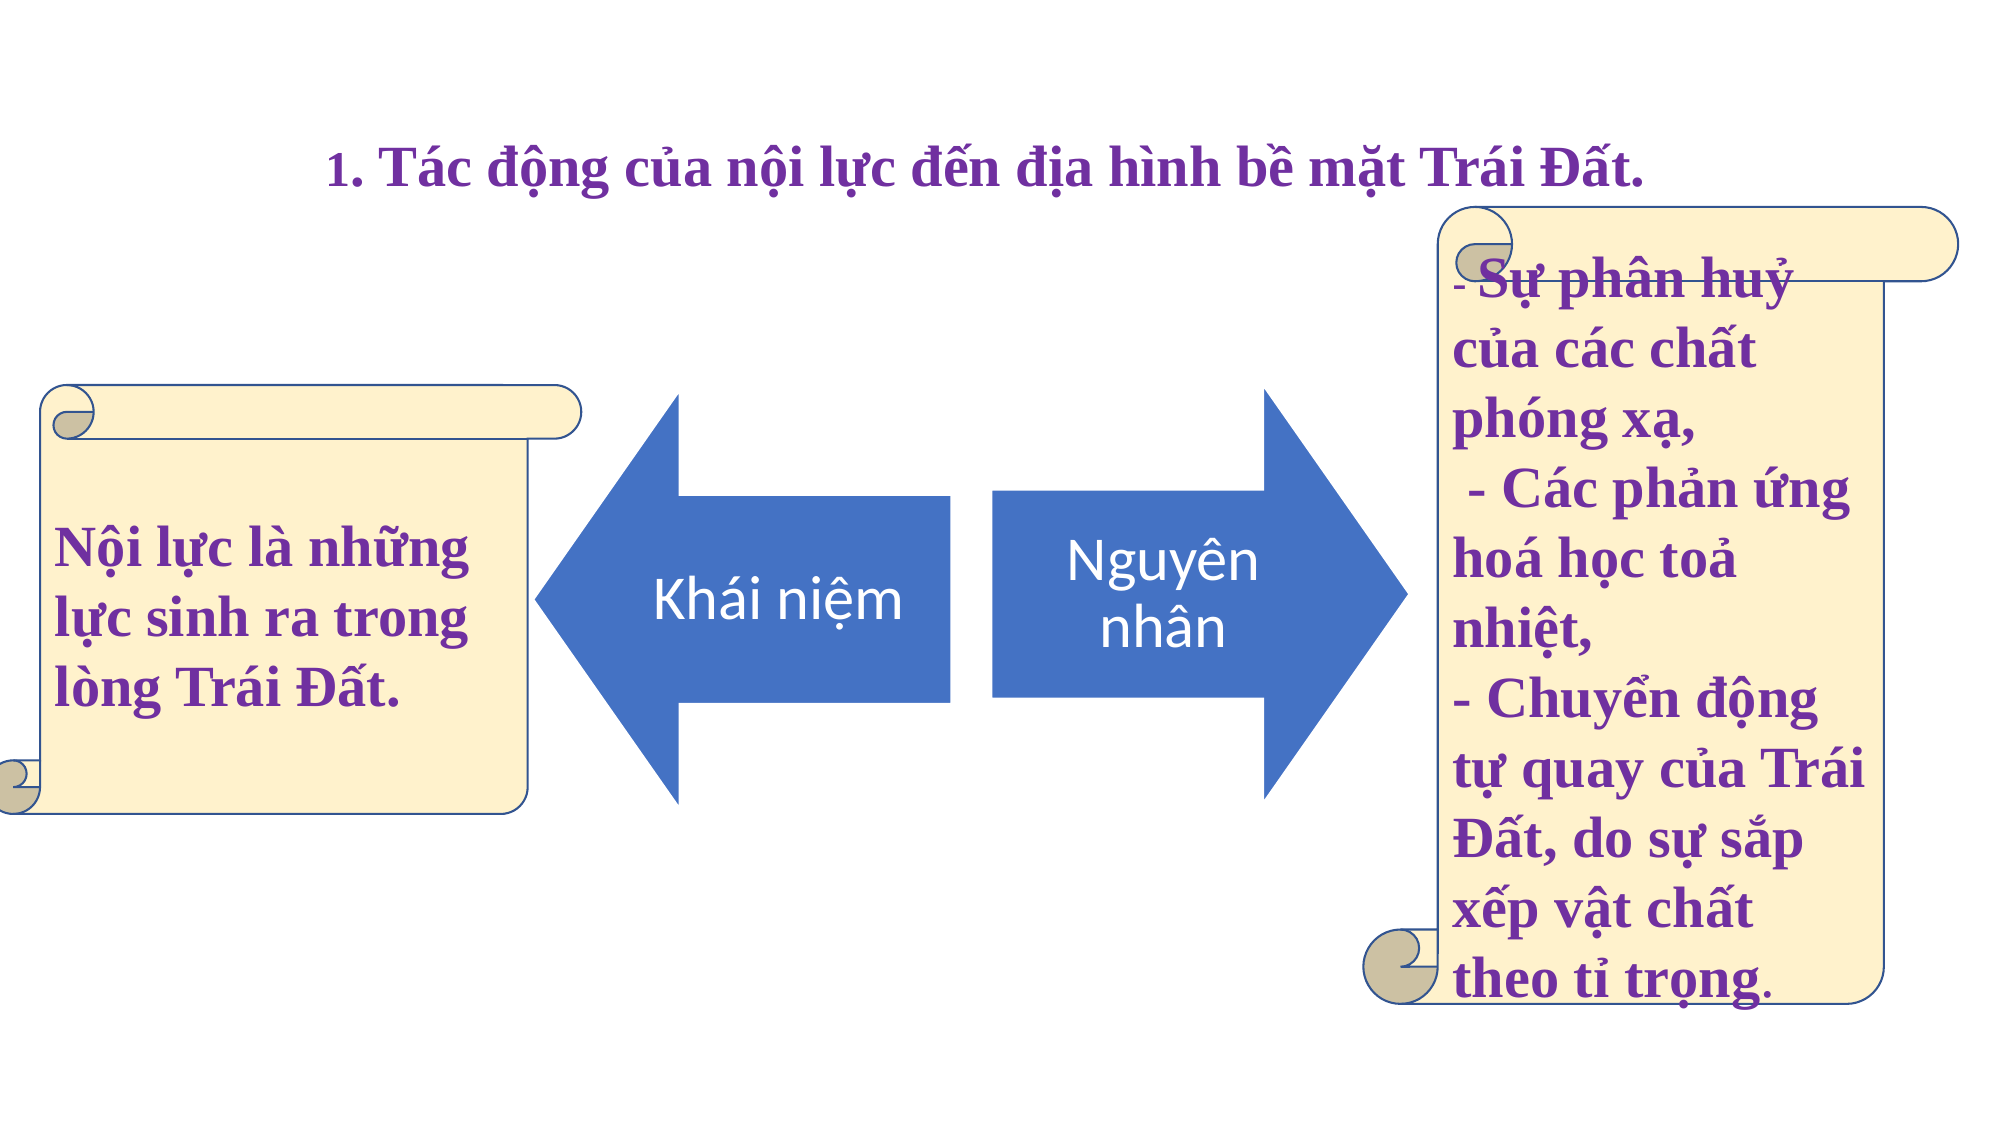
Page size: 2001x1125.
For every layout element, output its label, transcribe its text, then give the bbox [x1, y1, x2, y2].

text_box - Sự phân huỷ của các chất phóng xạ, - Các phản ứng hoá học toả nhiệt, - Chuyển động tự quay của Trái Đất, do sự sắp xếp vật chất theo tỉ trọng. [1362, 205, 1960, 1005]
text_box 1. Tác động của nội lực đến địa hình bề mặt Trái Đất. [310, 121, 1661, 206]
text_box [533, 385, 1412, 814]
text_box Nội lực là những lực sinh ra trong lòng Trái Đất. [0, 383, 562, 815]
